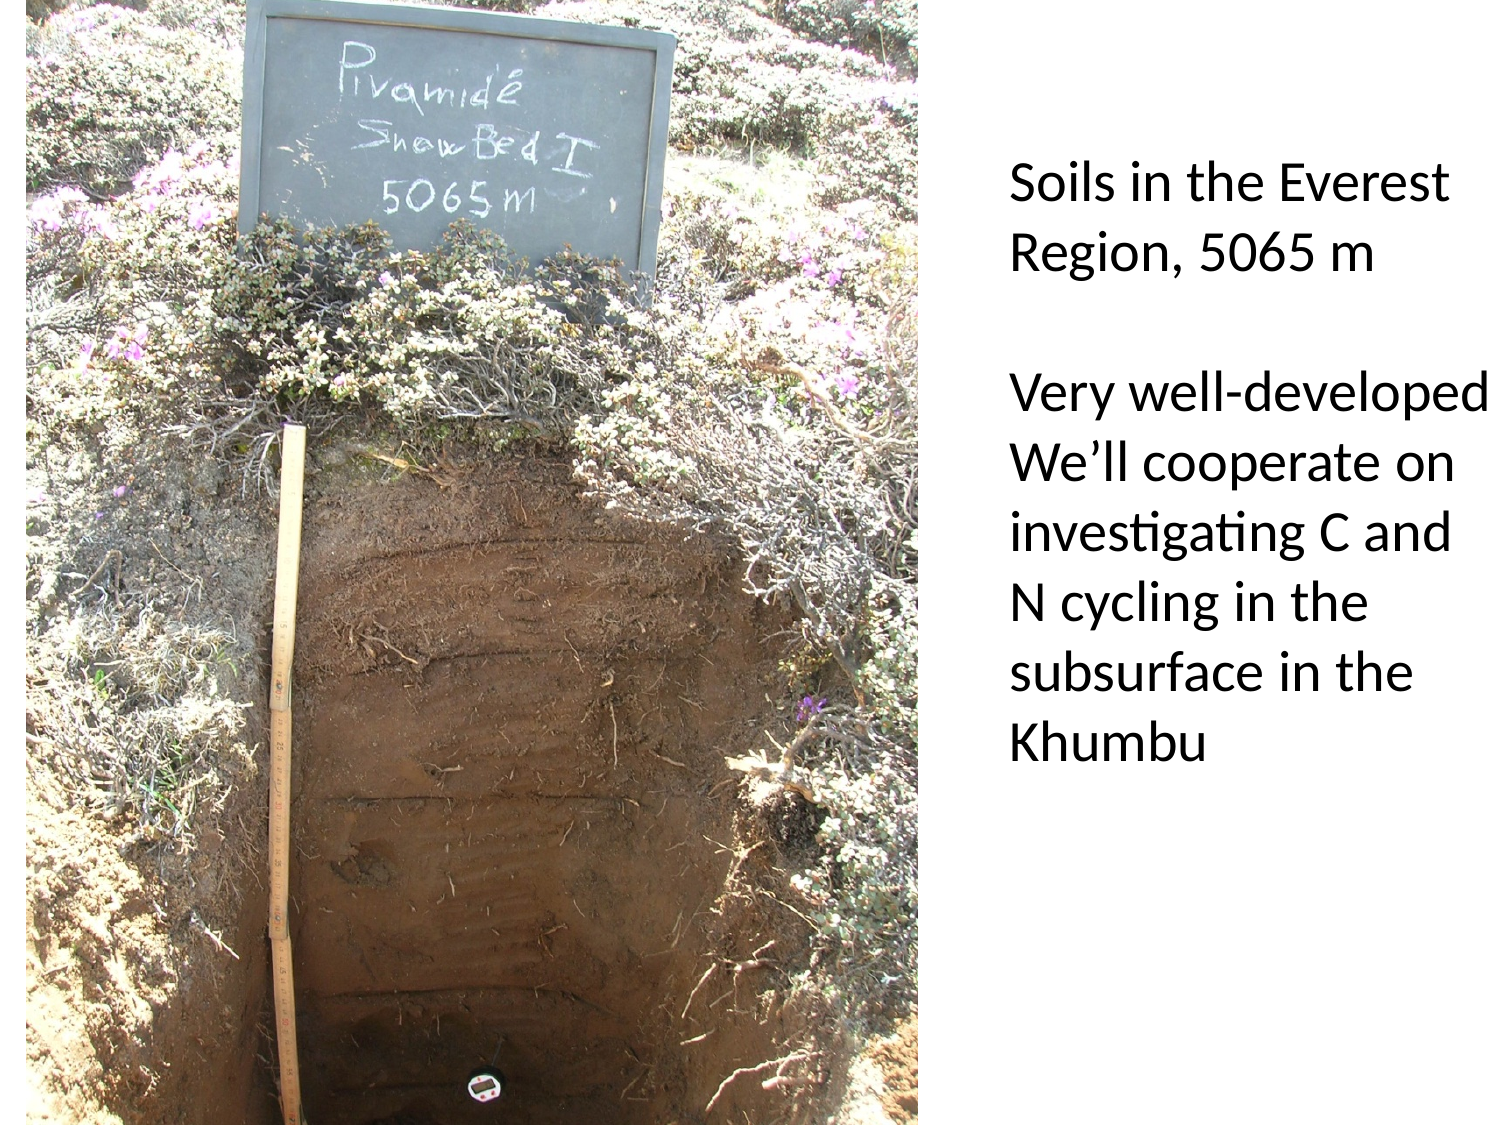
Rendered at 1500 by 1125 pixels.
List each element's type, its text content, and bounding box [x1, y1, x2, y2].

text_box Soils in the Everest Region, 5065 m Very well-developed We’ll cooperate on investigating C and N cycling in the subsurface in the Khumbu [994, 136, 1500, 781]
picture [25, 0, 918, 1125]
